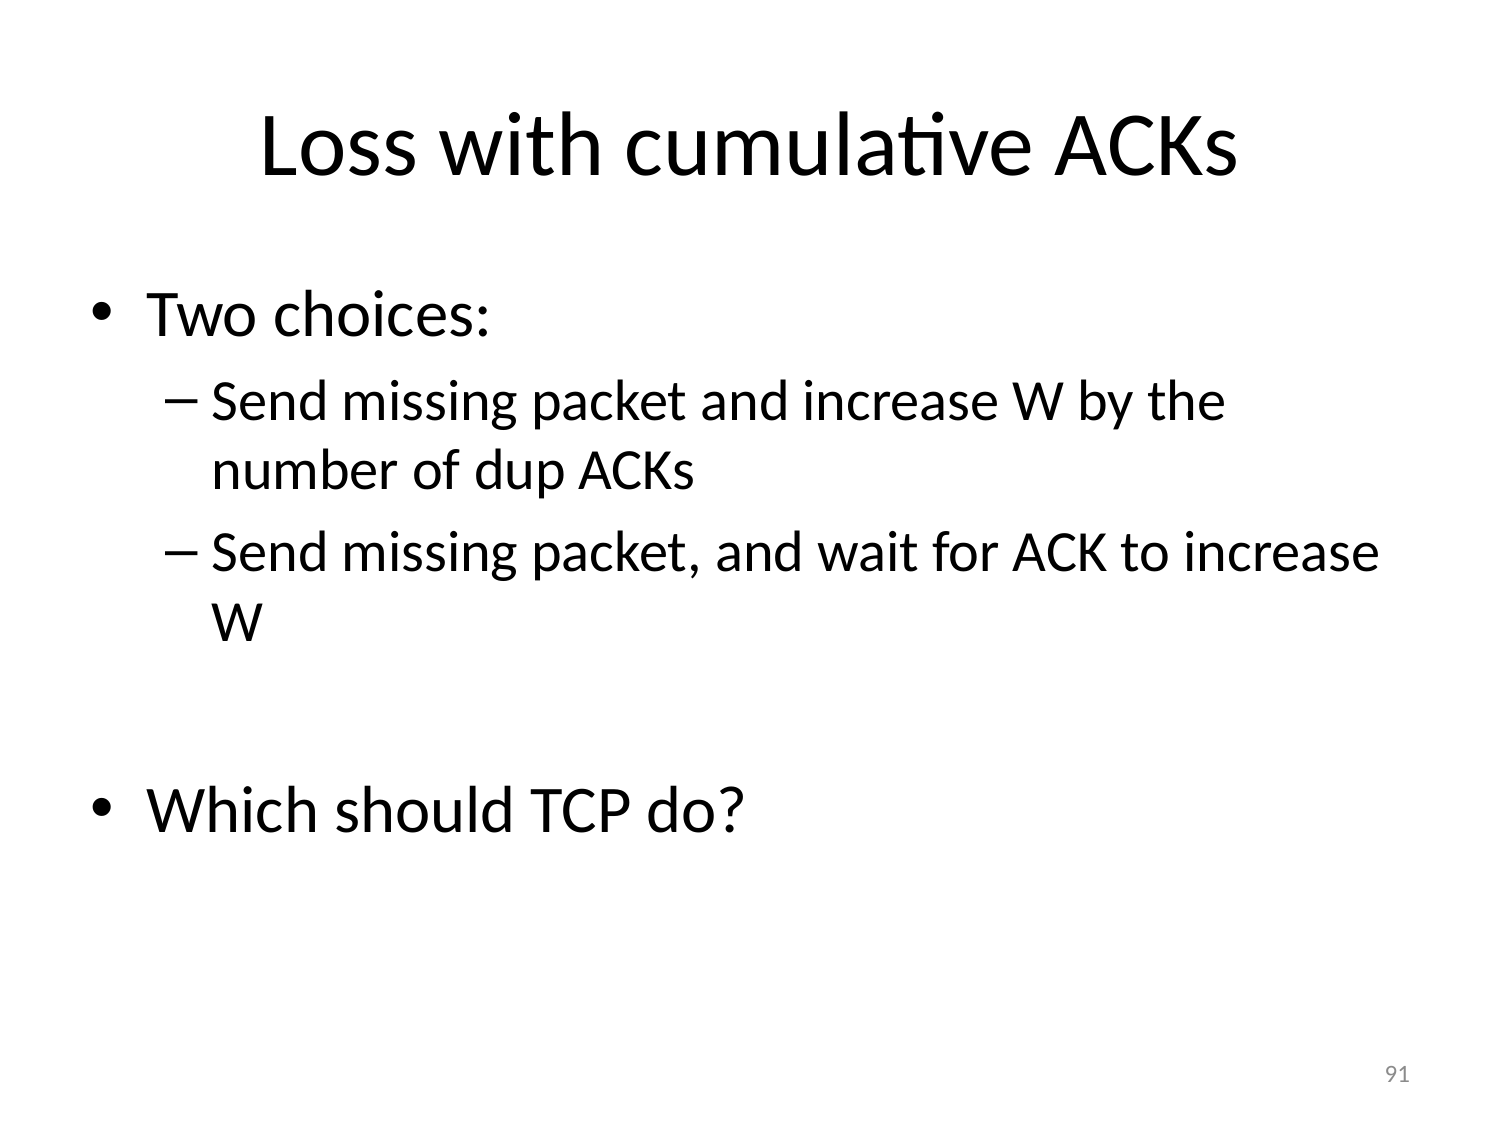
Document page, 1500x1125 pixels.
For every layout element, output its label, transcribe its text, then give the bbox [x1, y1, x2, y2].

list Two choices: Send missing packet and increase W by the number of dup ACKs Send missing packet, and wait for ACK to increase W Which should TCP do? [75, 262, 1425, 1005]
title Loss with cumulative ACKs [75, 45, 1425, 233]
slide_number 91 [1074, 1042, 1425, 1103]
